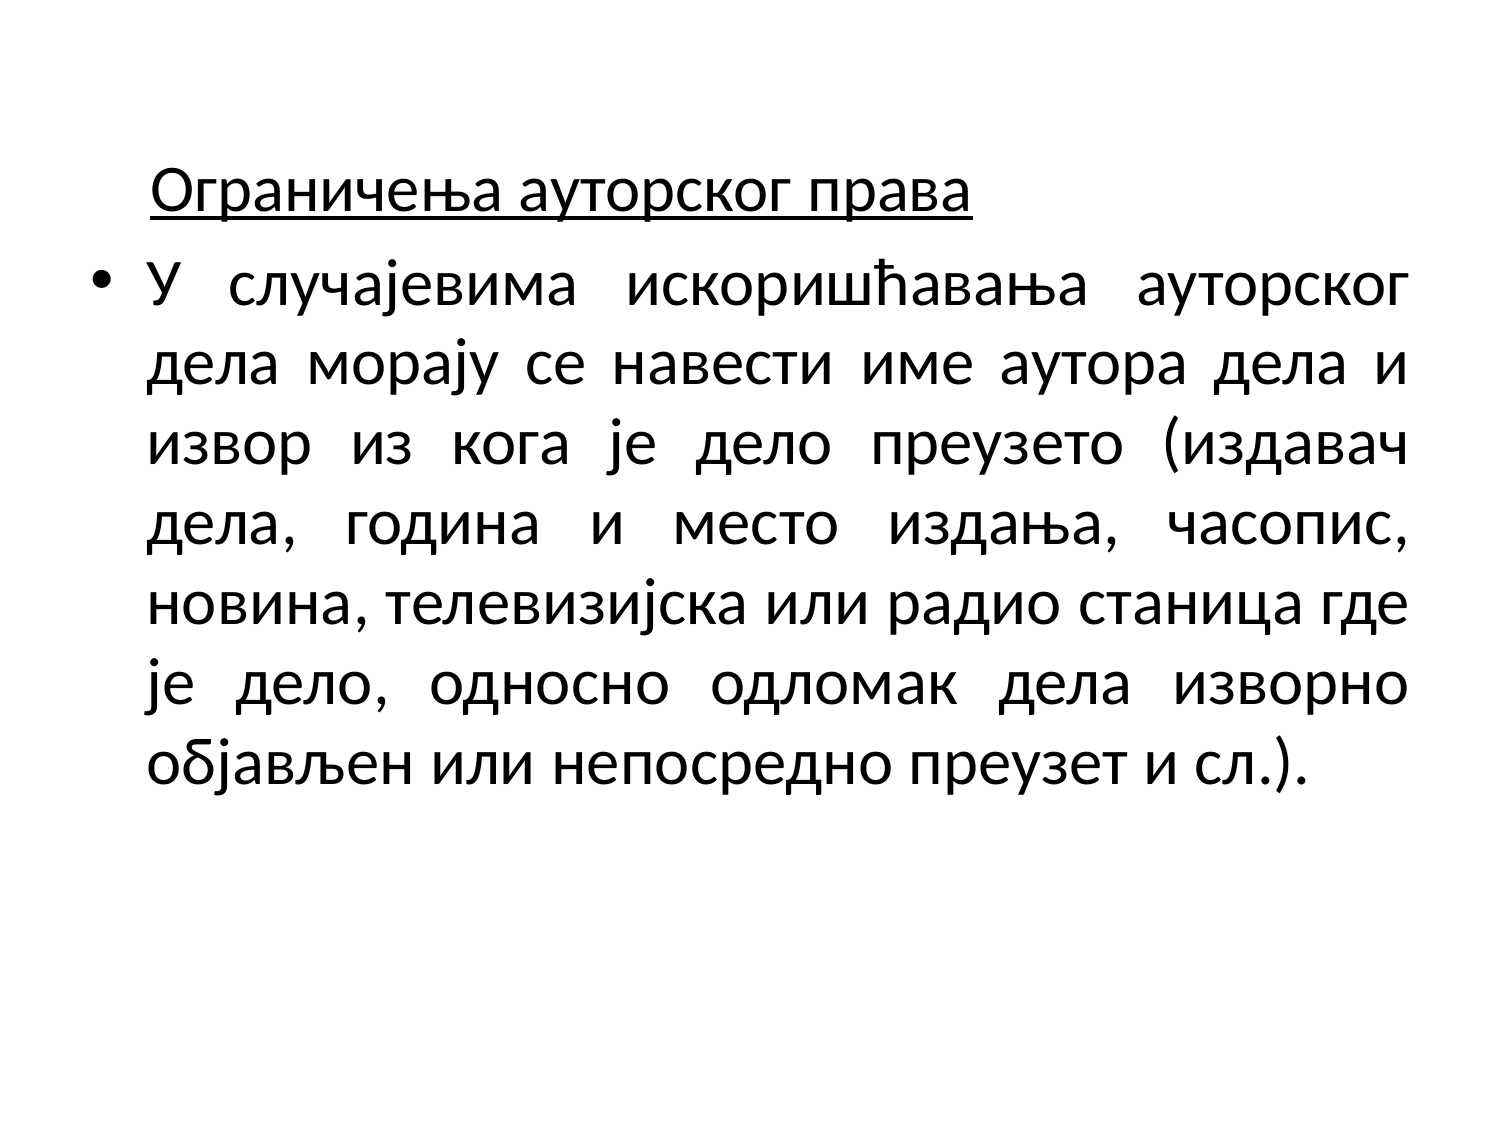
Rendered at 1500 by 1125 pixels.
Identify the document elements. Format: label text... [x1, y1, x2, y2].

list Ограничења ауторског права У случајевима искоришћавања ауторског дела морају се навести име аутора дела и извор из кога је дело преузето (издавач дела, година и место издања, часопис, новина, телевизијска или радио станица где је дело, односно одломак дела изворно објављен или непосредно преузет и сл.). [75, 137, 1425, 1005]
